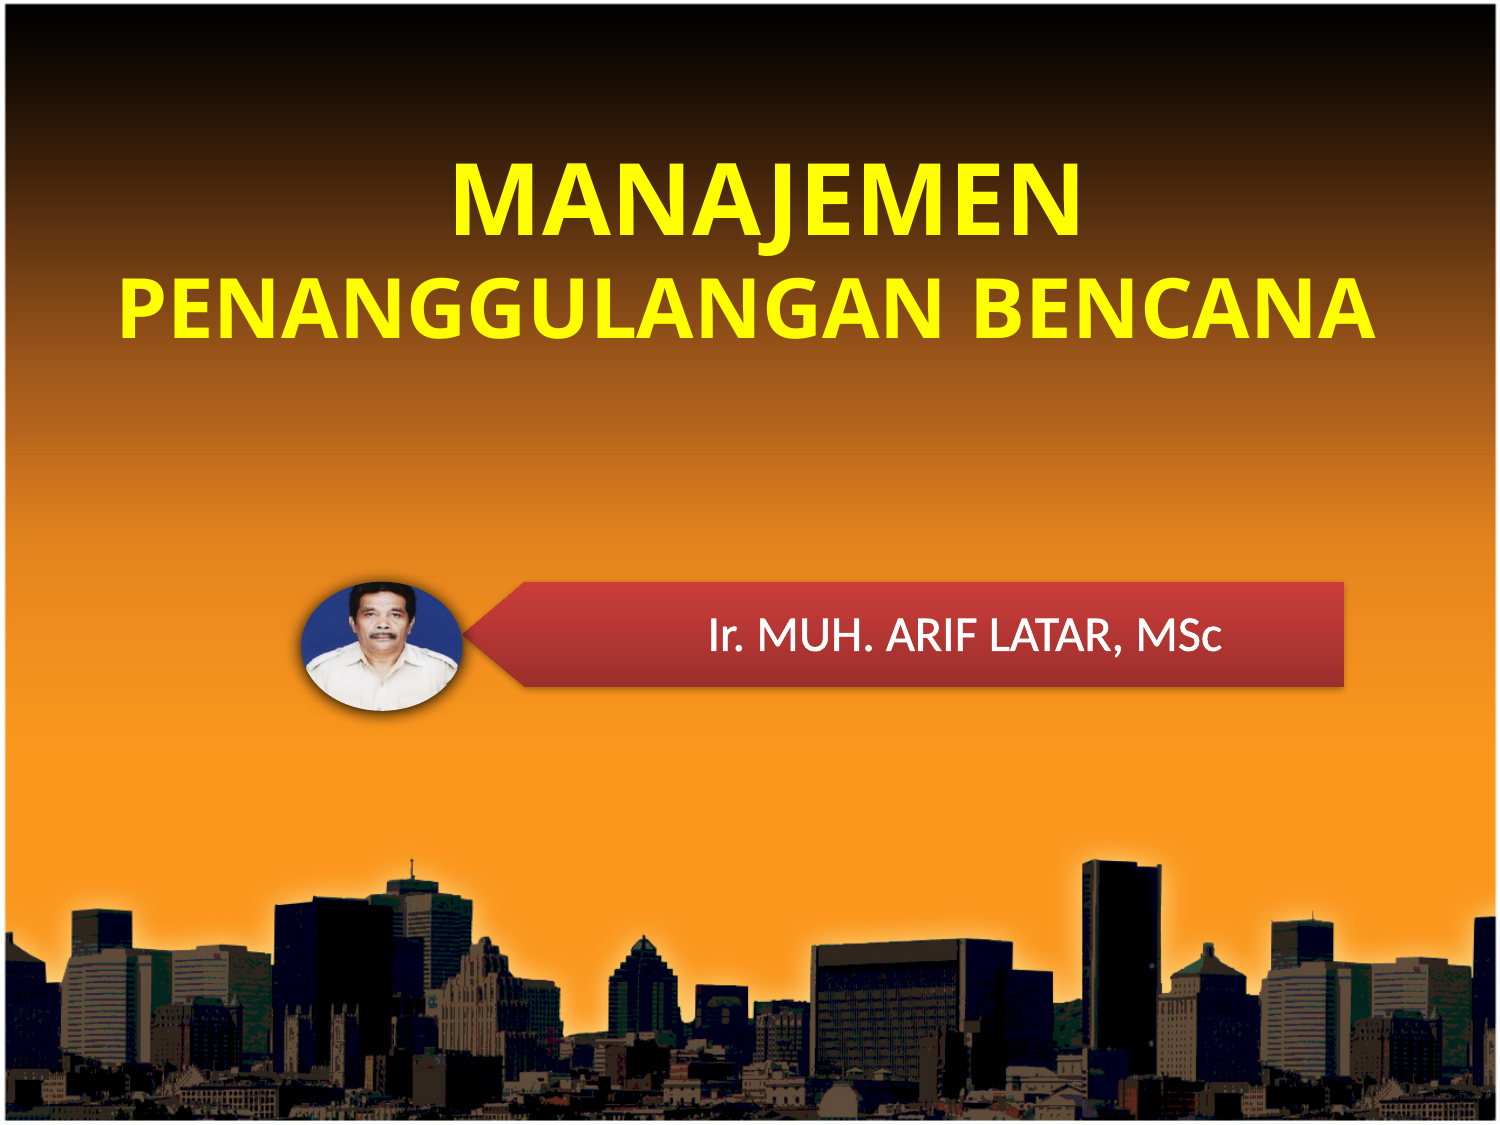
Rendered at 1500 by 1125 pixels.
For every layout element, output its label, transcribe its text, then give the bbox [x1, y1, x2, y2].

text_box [300, 581, 1345, 712]
text_box MANAJEMEN PENANGGULANGAN BENCANA [73, 99, 1462, 363]
picture [0, 0, 1500, 1125]
